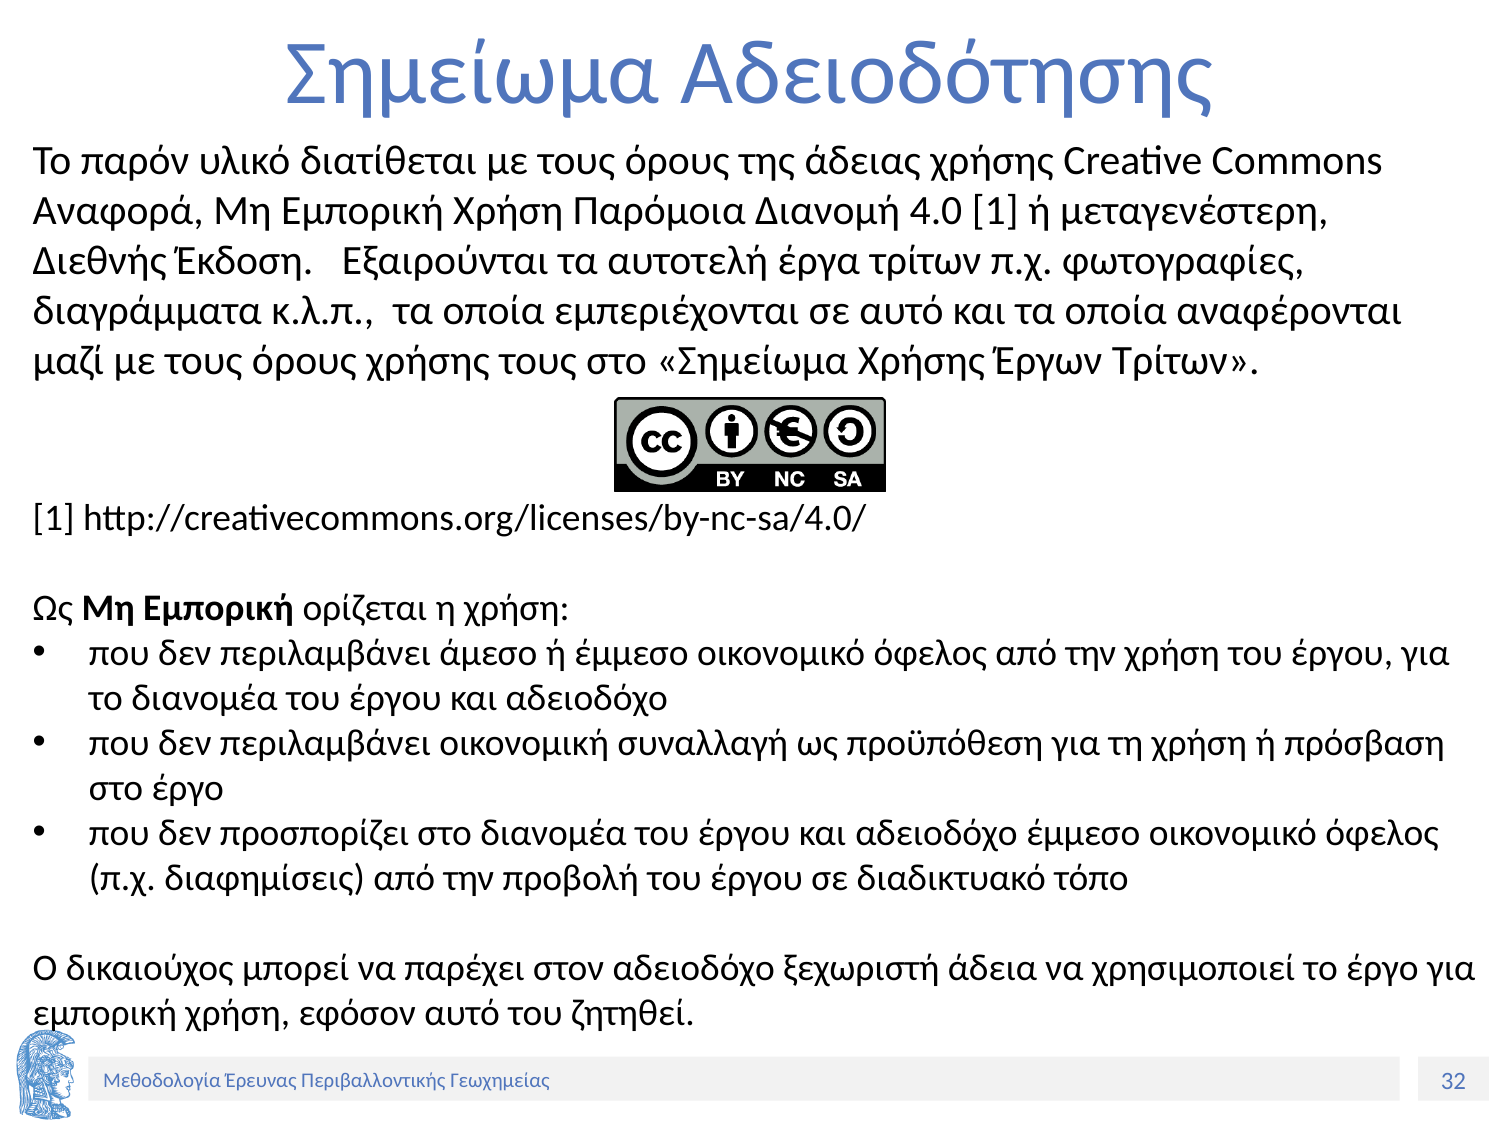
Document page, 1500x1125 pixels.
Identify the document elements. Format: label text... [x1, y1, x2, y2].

title Σημείωμα Αδειοδότησης [75, 0, 1425, 125]
text_box [1] http://creativecommons.org/licenses/by-nc-sa/4.0/ Ως Μη Εμπορική ορίζεται η χρήση: που δεν περιλαμβάνει άμεσο ή έμμεσο οικονομικό όφελος από την χρήση του έργου, για το διανομέα του έργου και αδειοδόχο που δεν περιλαμβάνει οικονομική συναλλαγή ως προϋπόθεση για τη χρήση ή πρόσβαση στο έργο που δεν προσπορίζει στο διανομέα του έργου και αδειοδόχο έμμεσο οικονομικό όφελος (π.χ. διαφημίσεις) από την προβολή του έργου σε διαδικτυακό τόπο Ο δικαιούχος μπορεί να παρέχει στον αδειοδόχο ξεχωριστή άδεια να χρησιμοποιεί το έργο για εμπορική χρήση, εφόσον αυτό του ζητηθεί. [17, 479, 1500, 1047]
picture [614, 396, 886, 492]
picture [9, 1026, 81, 1120]
list Το παρόν υλικό διατίθεται με τους όρους της άδειας χρήσης Creative Commons Αναφορά, Μη Εμπορική Χρήση Παρόμοια Διανομή 4.0 [1] ή μεταγενέστερη, Διεθνής Έκδοση. Εξαιρούνται τα αυτοτελή έργα τρίτων π.χ. φωτογραφίες, διαγράμματα κ.λ.π., τα οποία εμπεριέχονται σε αυτό και τα οποία αναφέρονται μαζί με τους όρους χρήσης τους στο «Σημείωμα Χρήσης Έργων Τρίτων». [17, 125, 1483, 362]
